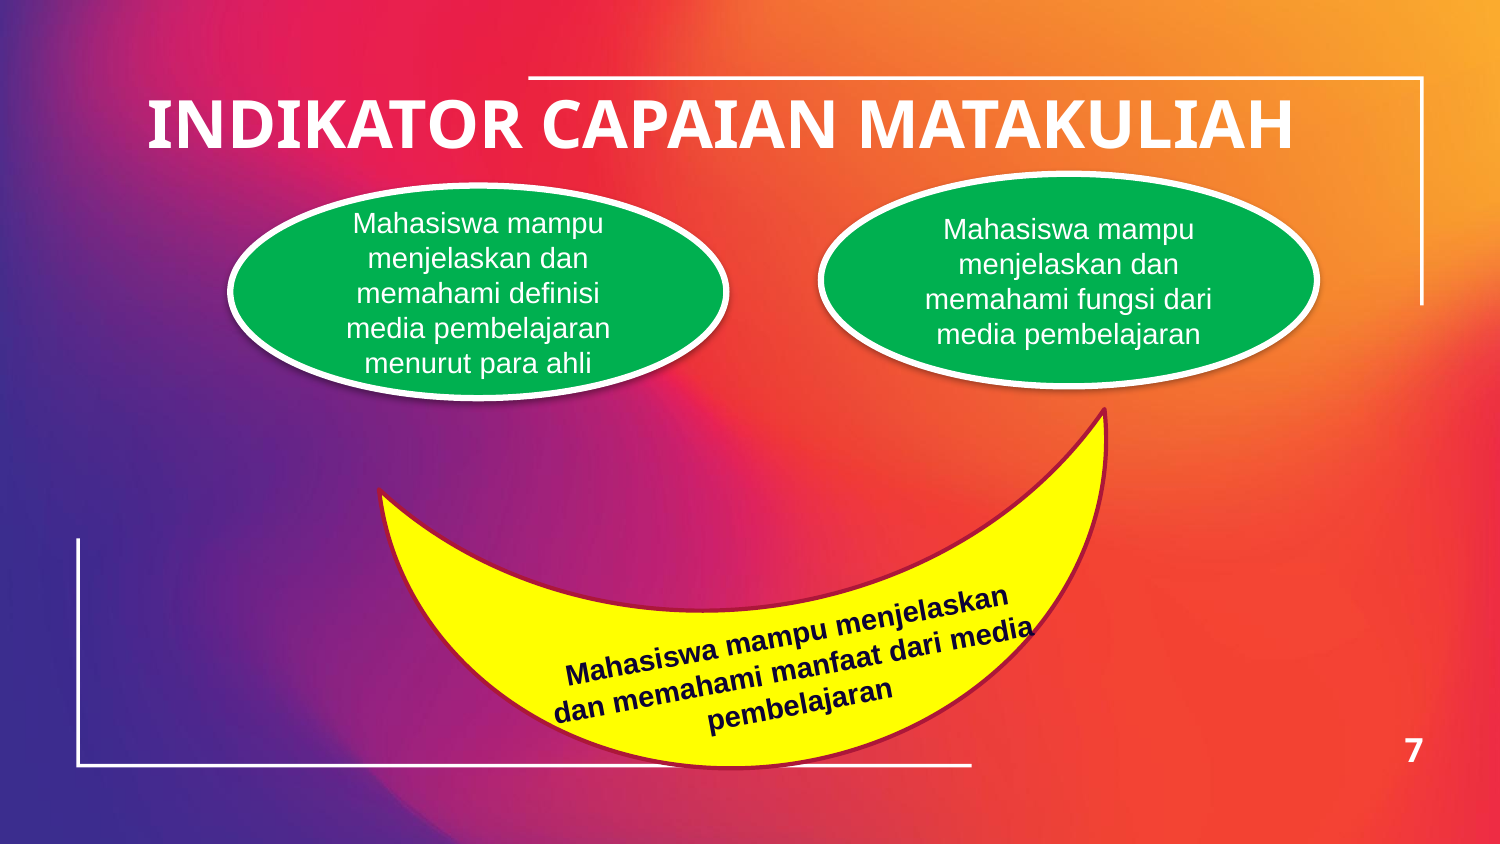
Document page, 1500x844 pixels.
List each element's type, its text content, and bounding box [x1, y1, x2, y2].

text_box Mahasiswa mampu menjelaskan dan memahami fungsi dari media pembelajaran [817, 170, 1321, 390]
picture [0, 0, 1500, 844]
slide_number 7 [1347, 696, 1424, 775]
text_box Mahasiswa mampu menjelaskan dan memahami definisi media pembelajaran menurut para ahli [227, 182, 730, 402]
text_box Mahasiswa mampu menjelaskan dan memahami manfaat dari media pembelajaran [520, 560, 1081, 844]
text_box [376, 406, 1109, 718]
title INDIKATOR CAPAIAN MATAKULIAH [147, 102, 1343, 163]
